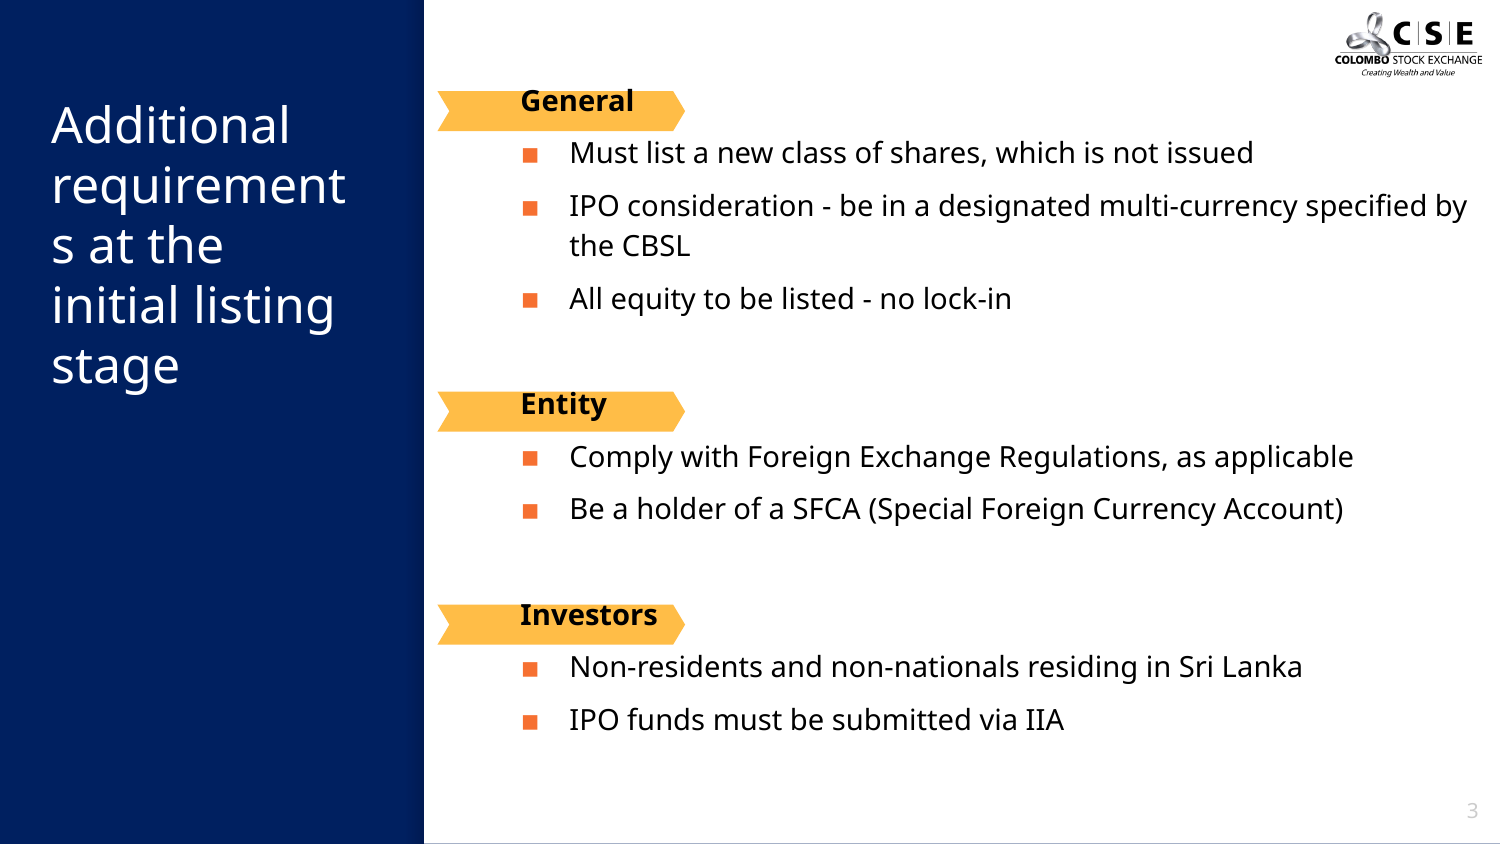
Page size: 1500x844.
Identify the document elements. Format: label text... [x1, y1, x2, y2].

text_box [437, 391, 686, 432]
text_box [437, 604, 686, 645]
picture [1316, 0, 1500, 96]
list General Must list a new class of shares, which is not issued IPO consideration - be in a designated multi-currency specified by the CBSL All equity to be listed - no lock-in Entity Comply with Foreign Exchange Regulations, as applicable Be a holder of a SFCA (Special Foreign Currency Account) Investors Non-residents and non-nationals residing in Sri Lanka IPO funds must be submitted via IIA [479, 61, 1494, 304]
slide_number 3 [1403, 779, 1494, 844]
text_box [437, 91, 479, 132]
title Additional requirements at the initial listing stage [36, 78, 373, 370]
